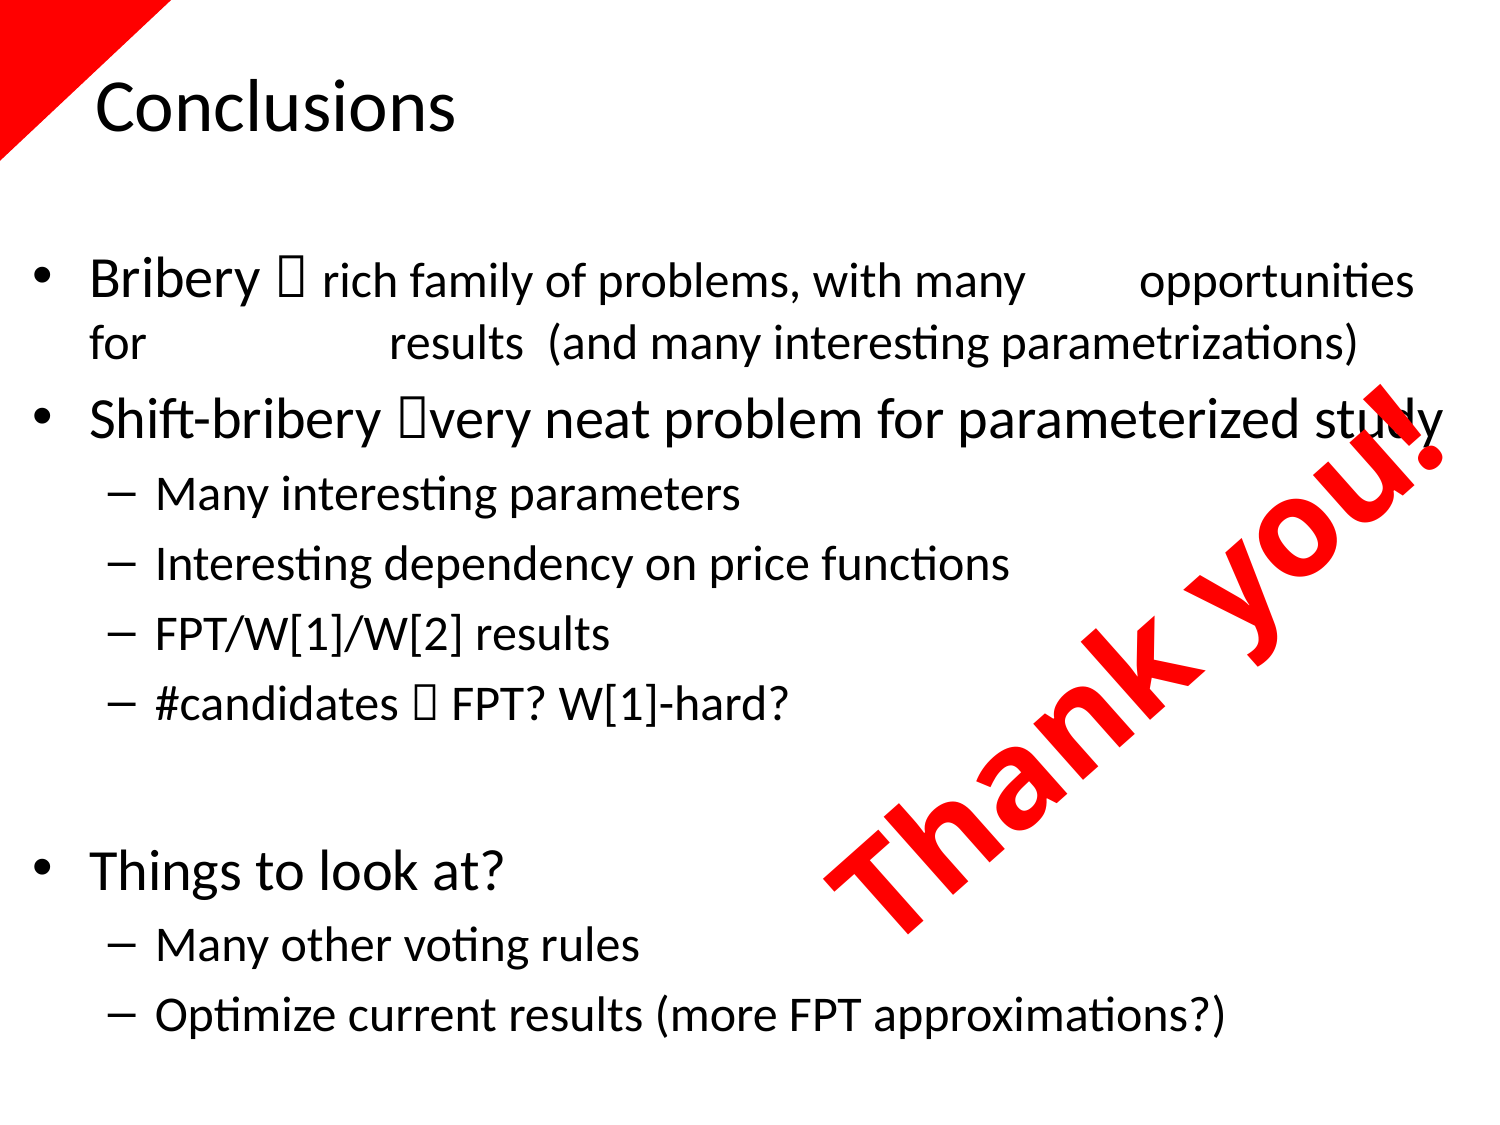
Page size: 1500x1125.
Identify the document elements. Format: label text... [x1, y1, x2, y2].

text_box Thank you! [778, 333, 1486, 991]
list Bribery  rich family of problems, with many opportunities for results (and many interesting parametrizations) Shift-bribery very neat problem for parameterized study Many interesting parameters Interesting dependency on price functions FPT/W[1]/W[2] results #candidates  FPT? W[1]-hard? Things to look at? Many other voting rules Optimize current results (more FPT approximations?) [17, 231, 1482, 1094]
title Conclusions [79, 42, 1430, 161]
